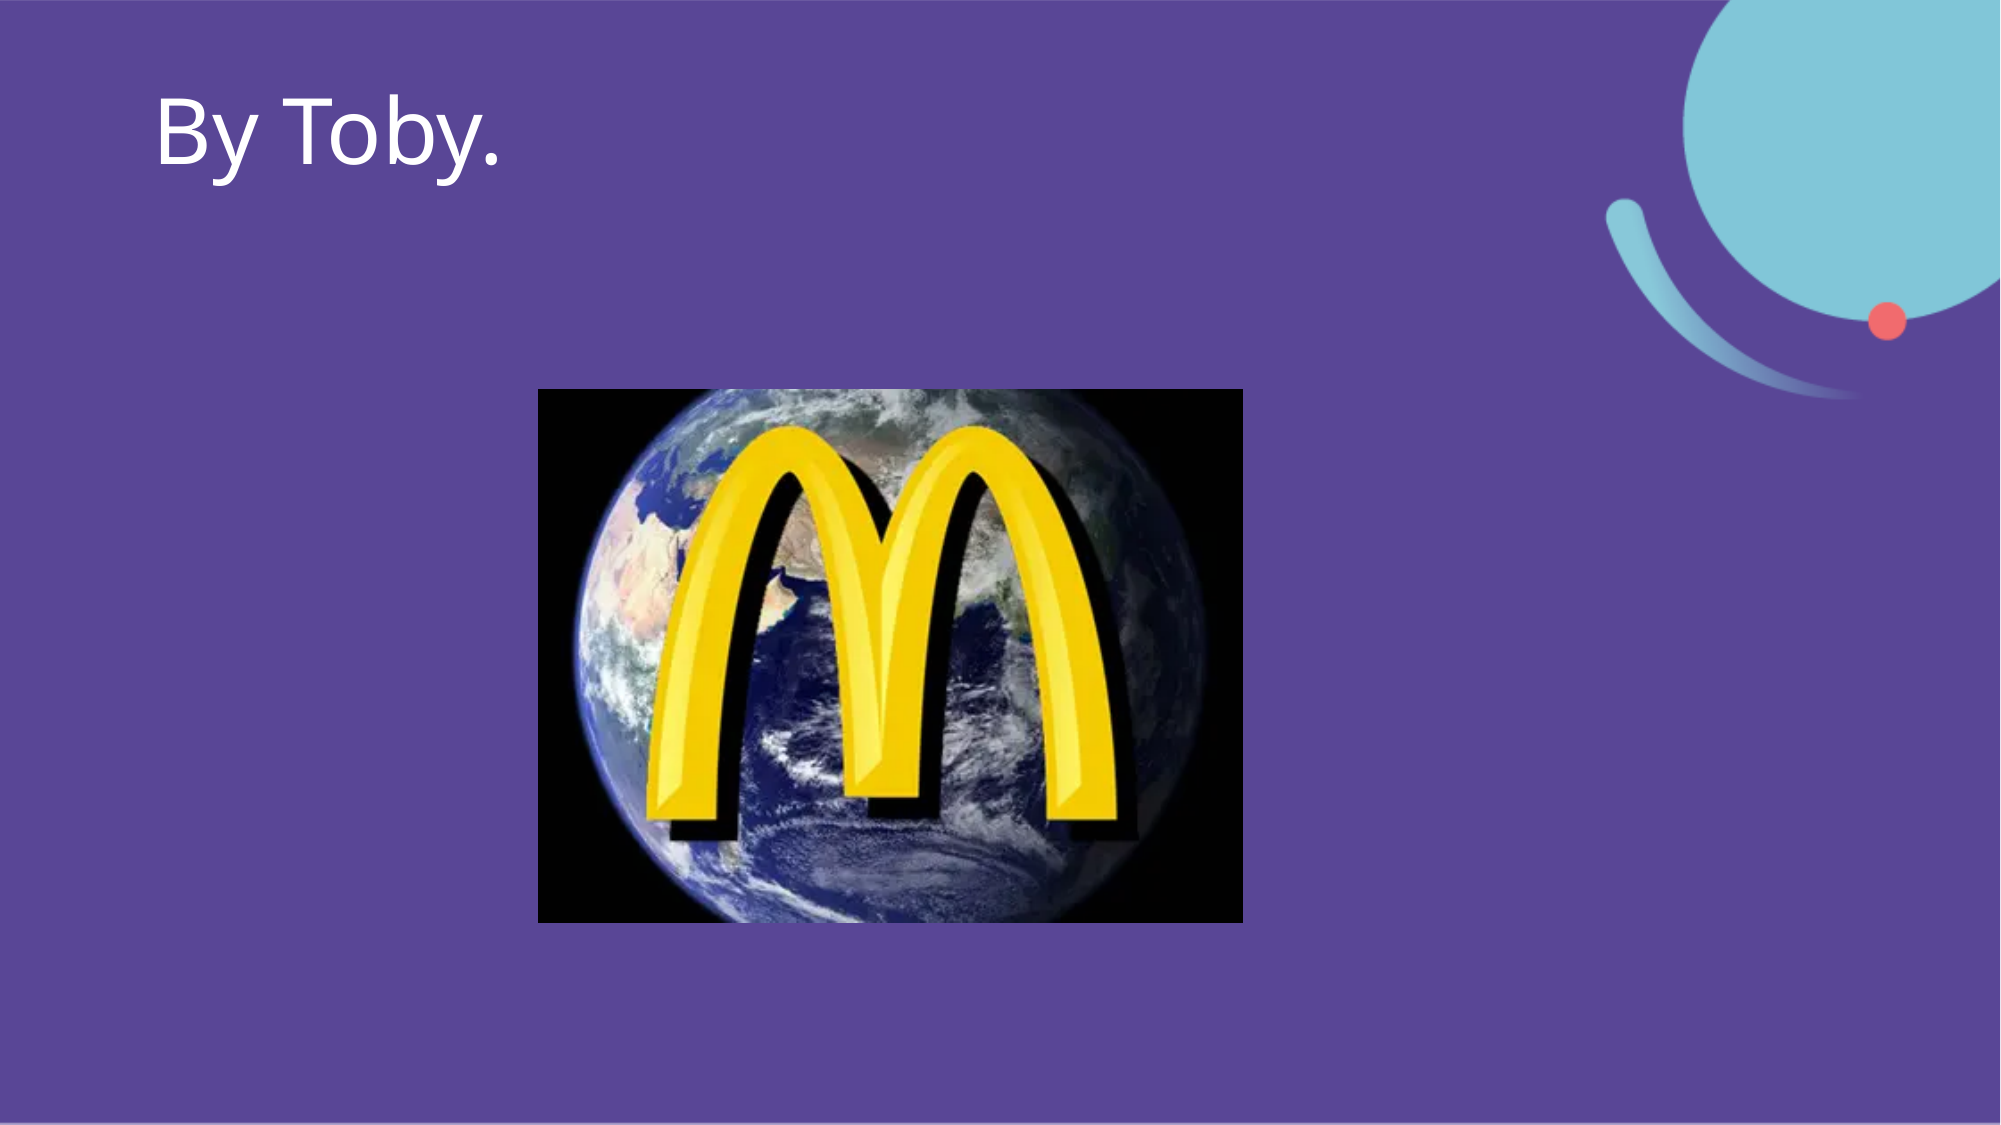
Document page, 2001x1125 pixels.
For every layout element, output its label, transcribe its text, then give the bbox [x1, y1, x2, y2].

title By Toby. [137, 26, 1505, 244]
picture [0, 0, 2001, 1125]
list [137, 299, 1863, 1014]
